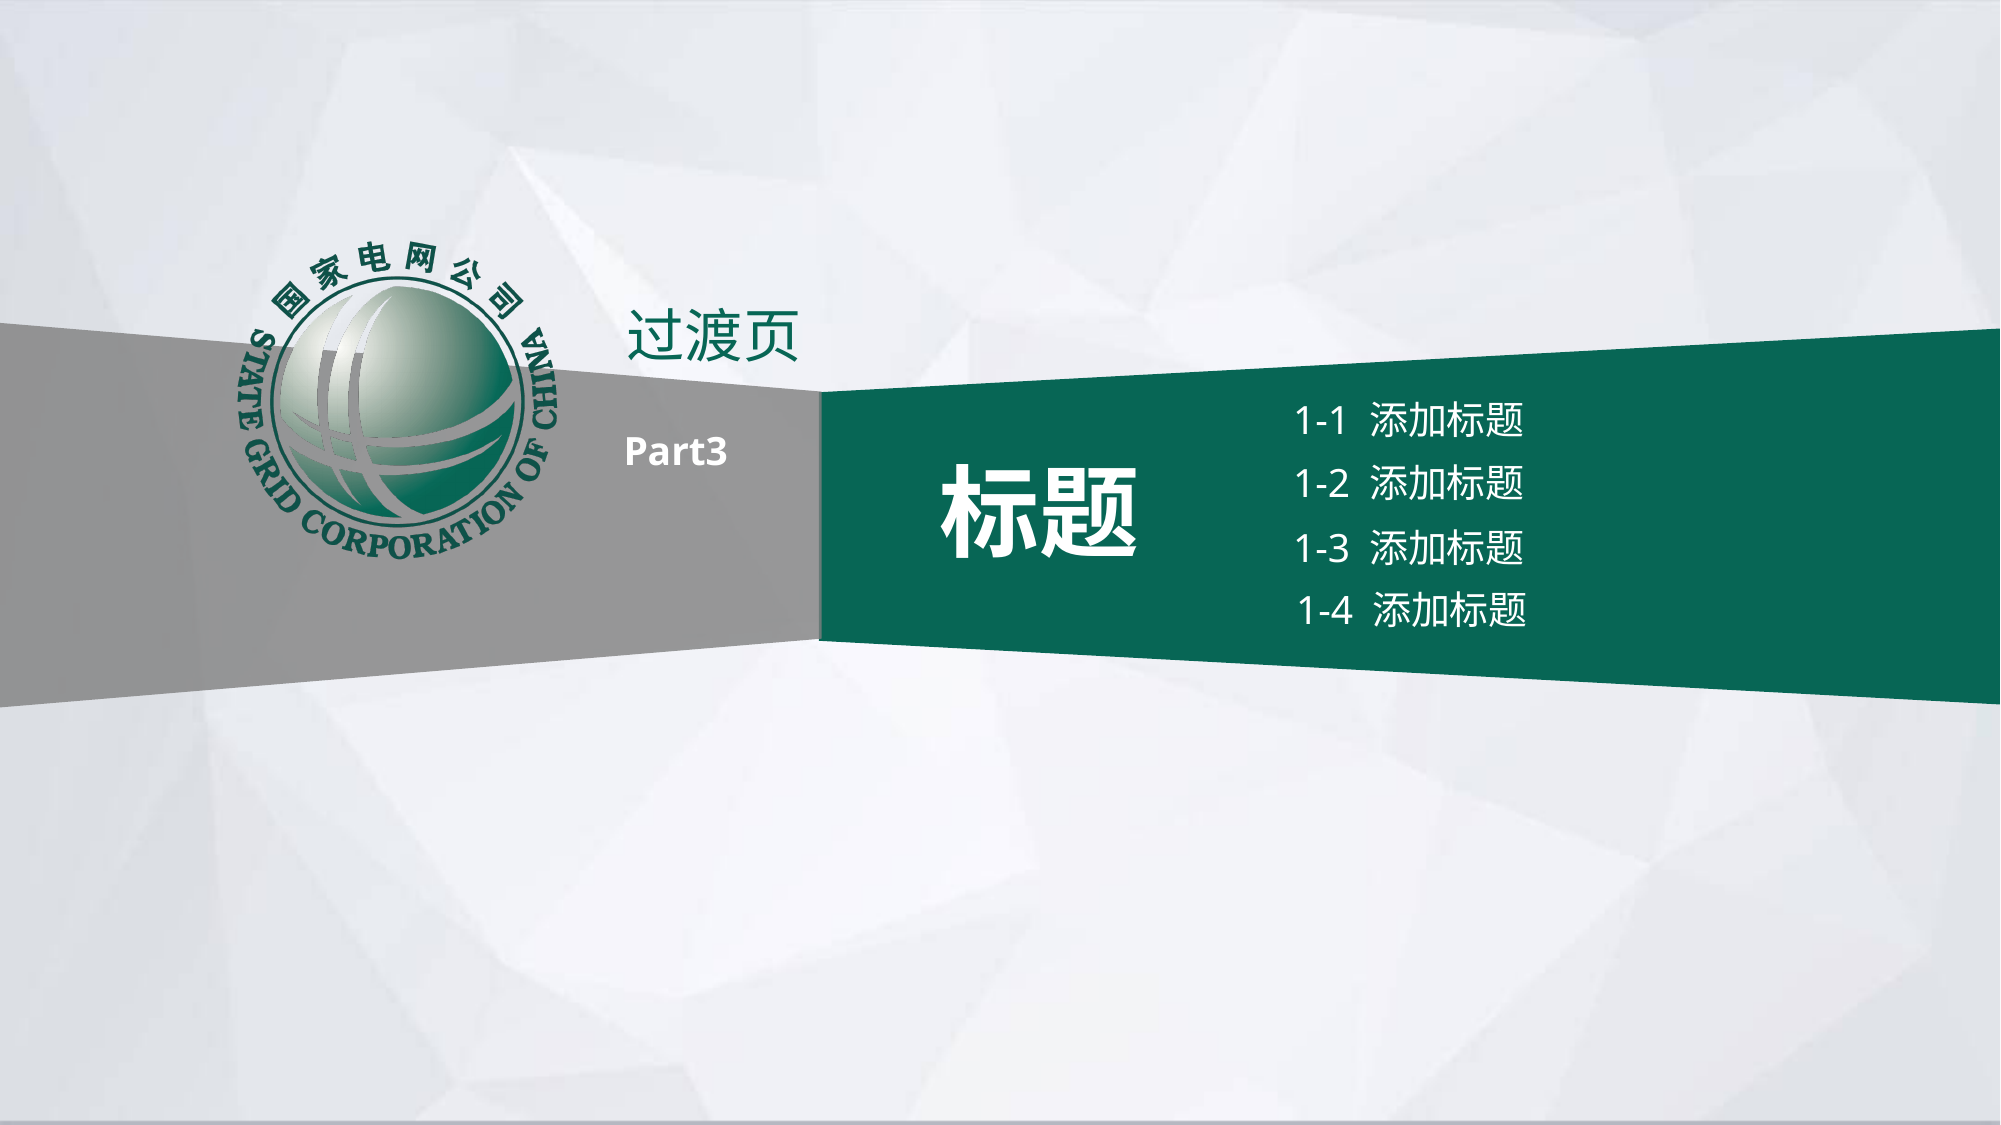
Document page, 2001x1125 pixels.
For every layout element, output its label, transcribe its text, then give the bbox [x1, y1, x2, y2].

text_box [1277, 388, 1544, 640]
picture [0, 0, 2001, 1125]
text_box 标题 [925, 441, 1156, 577]
text_box [817, 327, 2000, 706]
text_box Part3 [608, 419, 743, 481]
text_box 过渡页 [611, 291, 817, 377]
text_box [0, 321, 823, 709]
